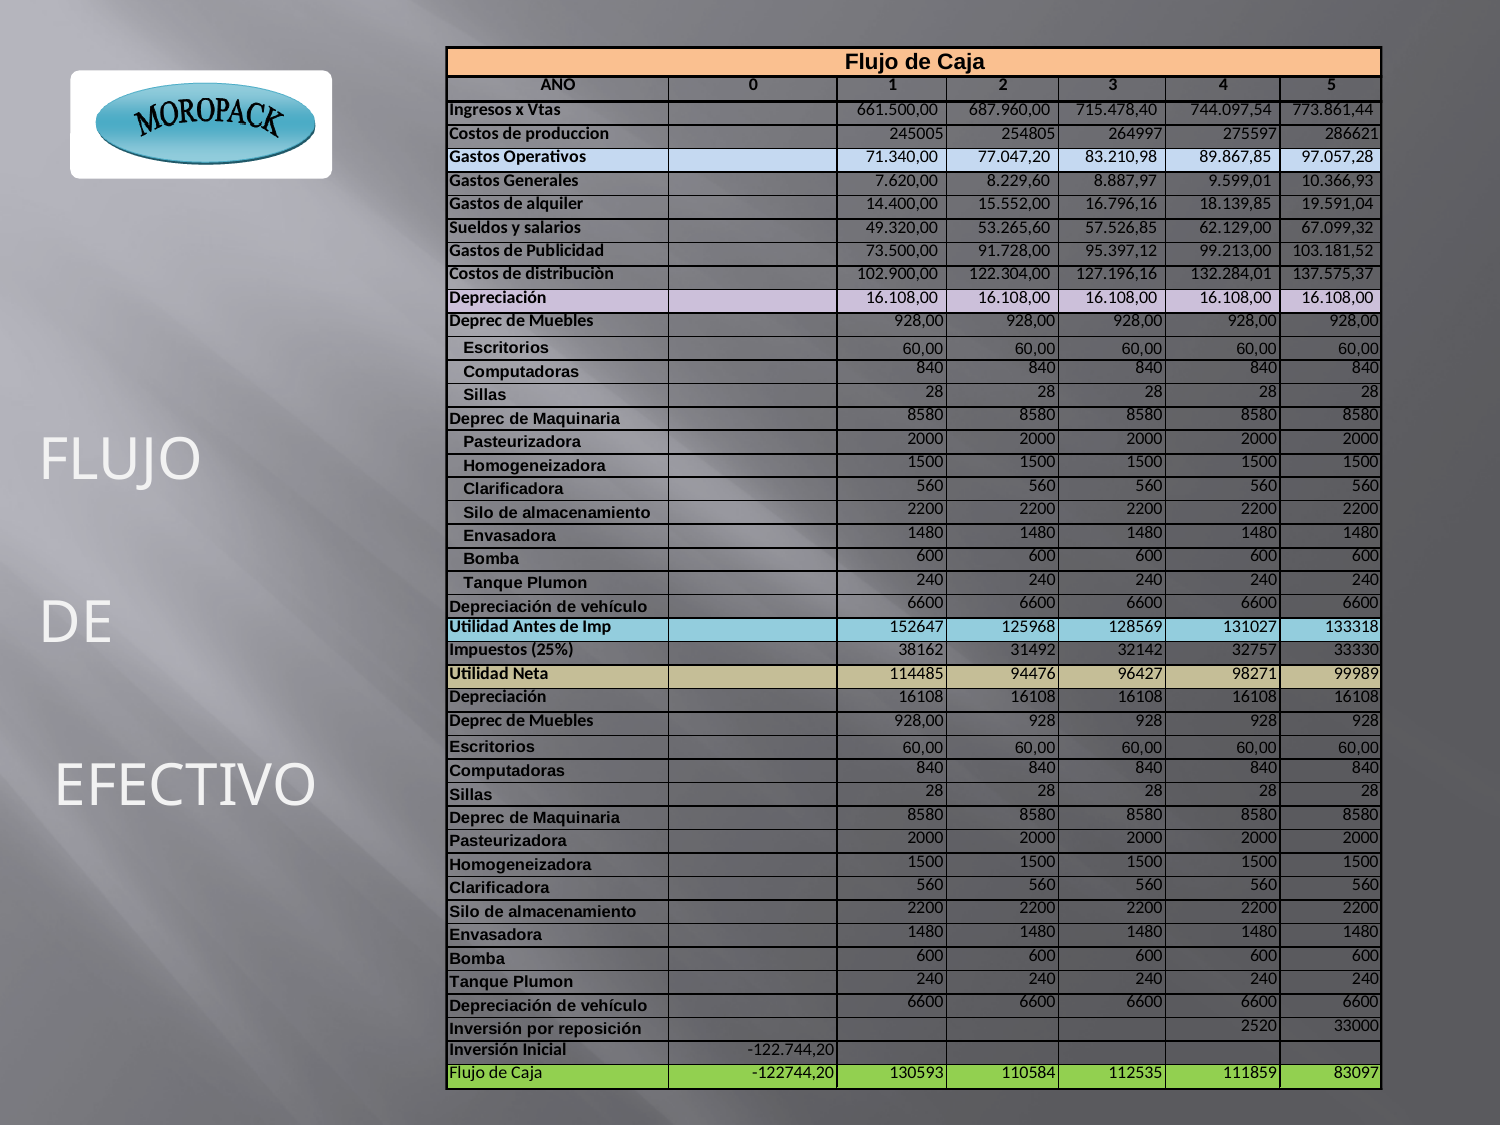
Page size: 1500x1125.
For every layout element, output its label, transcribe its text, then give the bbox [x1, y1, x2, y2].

picture [445, 46, 1384, 1091]
title [75, 44, 569, 236]
list FLUJO DE EFECTIVO [23, 249, 364, 1006]
picture [70, 70, 333, 179]
